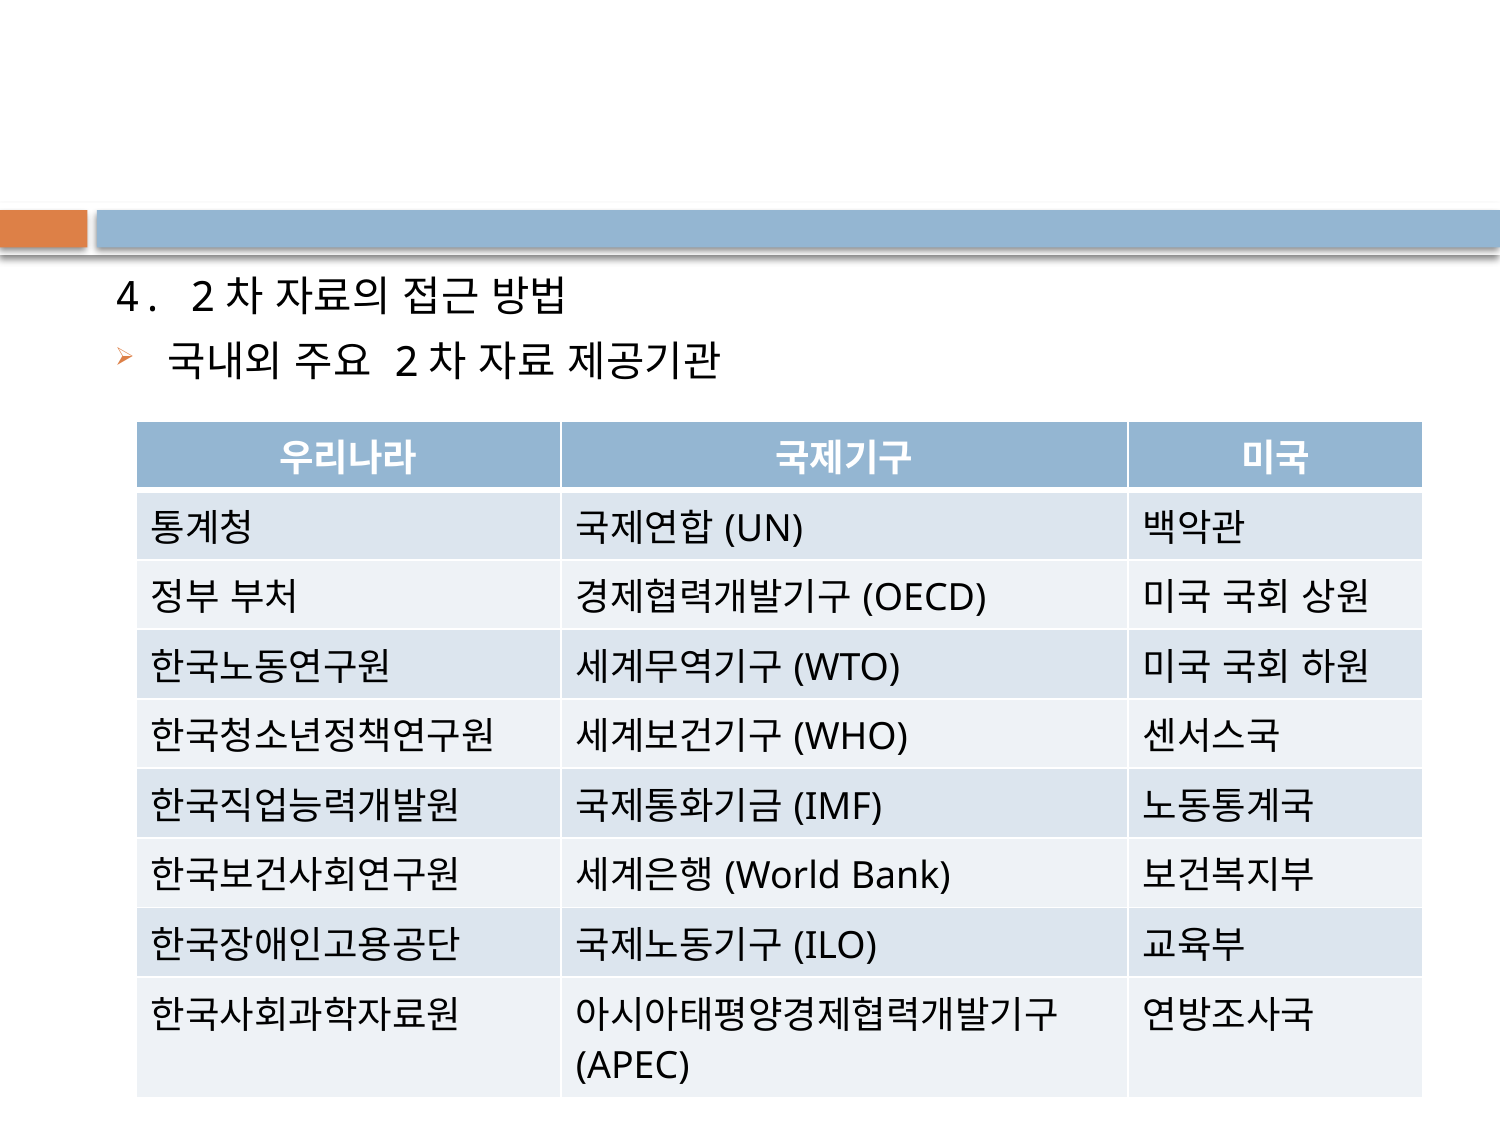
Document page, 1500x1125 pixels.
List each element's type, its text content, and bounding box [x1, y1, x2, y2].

table_cell 국제통화기금(IMF) [562, 769, 1127, 837]
table_cell 세계무역기구(WTO) [562, 630, 1127, 698]
table_header 미국 [1129, 422, 1422, 487]
table_cell 한국청소년정책연구원 [137, 700, 560, 767]
table_cell 통계청 [137, 493, 560, 559]
table_header 국제기구 [562, 422, 1127, 487]
table_cell 아시아태평양경제협력개발기구(APEC) [562, 978, 1127, 1097]
table_cell 미국 국회 하원 [1129, 630, 1422, 698]
table_cell 센서스국 [1129, 700, 1422, 767]
table_header 우리나라 [137, 422, 560, 487]
table_cell 보건복지부 [1129, 839, 1422, 907]
table_cell 백악관 [1129, 493, 1422, 559]
list 4. 2차 자료의 접근 방법 국내외 주요 2차 자료 제공기관 [100, 262, 1438, 1000]
table_cell 한국직업능력개발원 [137, 769, 560, 837]
table_cell 노동통계국 [1129, 769, 1422, 837]
table_cell 교육부 [1129, 908, 1422, 976]
table_cell 미국 국회 상원 [1129, 561, 1422, 628]
table_cell 한국보건사회연구원 [137, 839, 560, 907]
table_cell 한국사회과학자료원 [137, 978, 560, 1097]
table_cell 세계보건기구(WHO) [562, 700, 1127, 767]
table_cell 경제협력개발기구(OECD) [562, 561, 1127, 628]
table_cell 국제연합(UN) [562, 493, 1127, 559]
table_cell 한국장애인고용공단 [137, 908, 560, 976]
table_cell 한국노동연구원 [137, 630, 560, 698]
table_cell 연방조사국 [1129, 978, 1422, 1097]
table_cell 정부 부처 [137, 561, 560, 628]
table_cell 국제노동기구(ILO) [562, 908, 1127, 976]
table_cell 세계은행(World Bank) [562, 839, 1127, 907]
